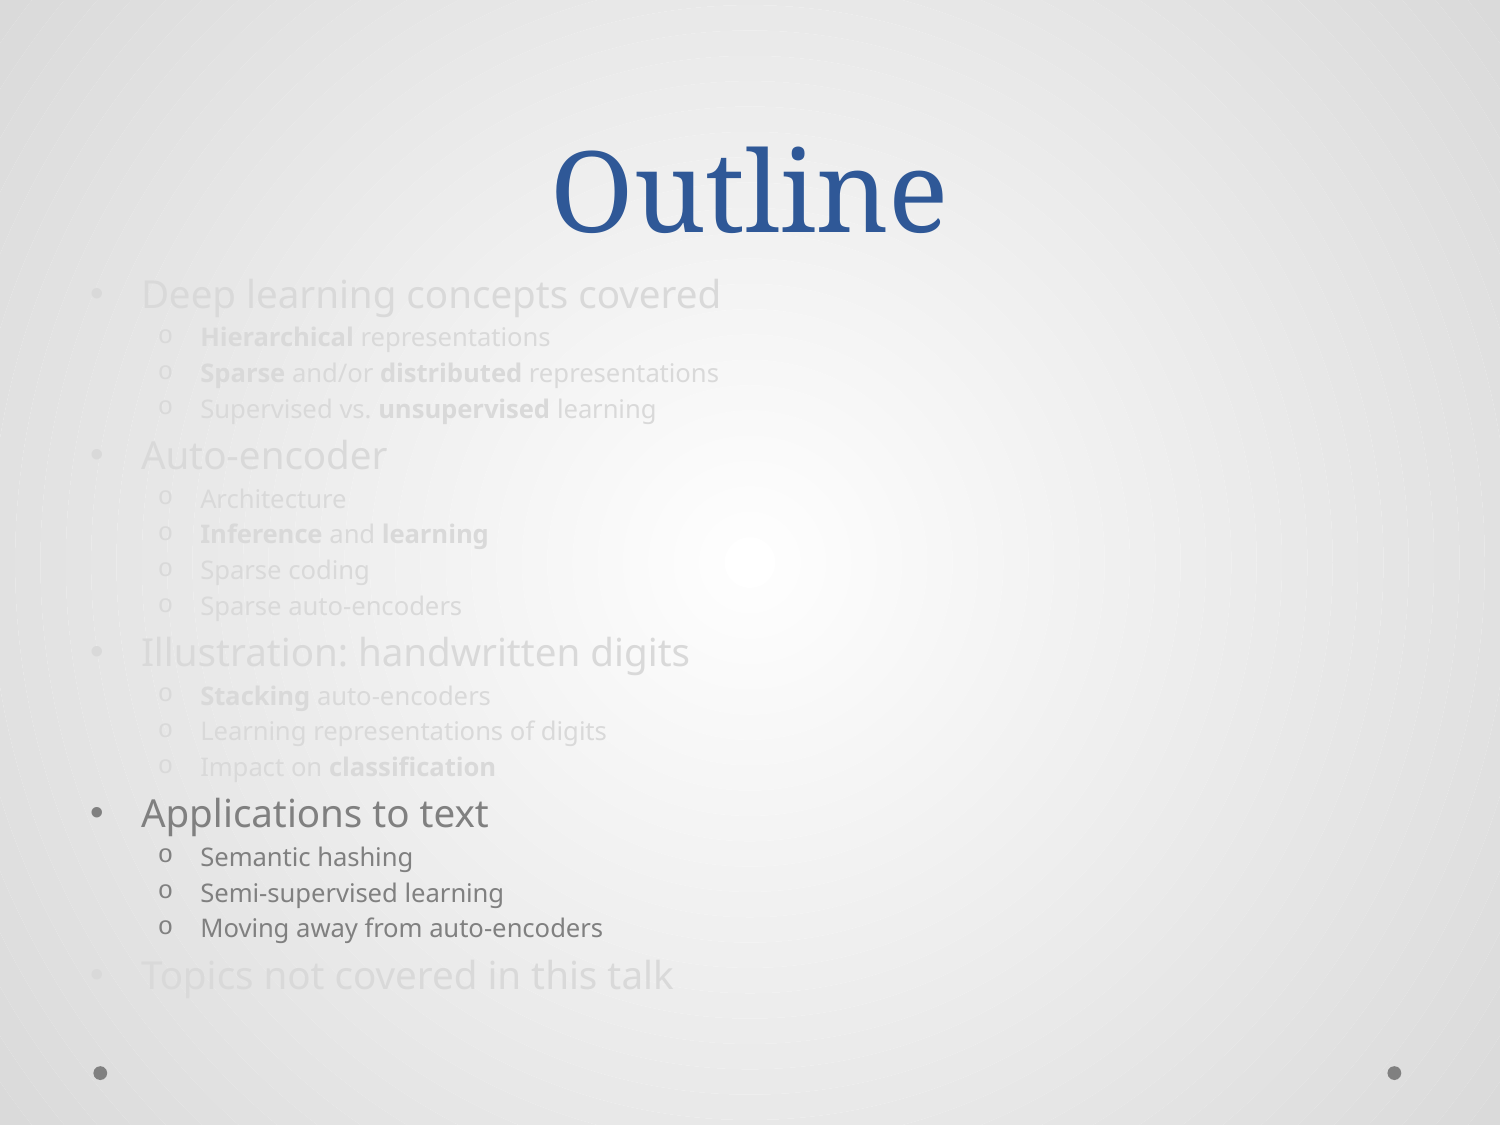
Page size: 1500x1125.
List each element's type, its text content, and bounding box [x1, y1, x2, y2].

list Deep learning concepts covered Hierarchical representations Sparse and/or distributed representations Supervised vs. unsupervised learning Auto-encoder Architecture Inference and learning Sparse coding Sparse auto-encoders Illustration: handwritten digits Stacking auto-encoders Learning representations of digits Impact on classification Applications to text Semantic hashing Semi-supervised learning Moving away from auto-encoders Topics not covered in this talk [75, 262, 1425, 1005]
title Outline [75, 0, 1425, 262]
